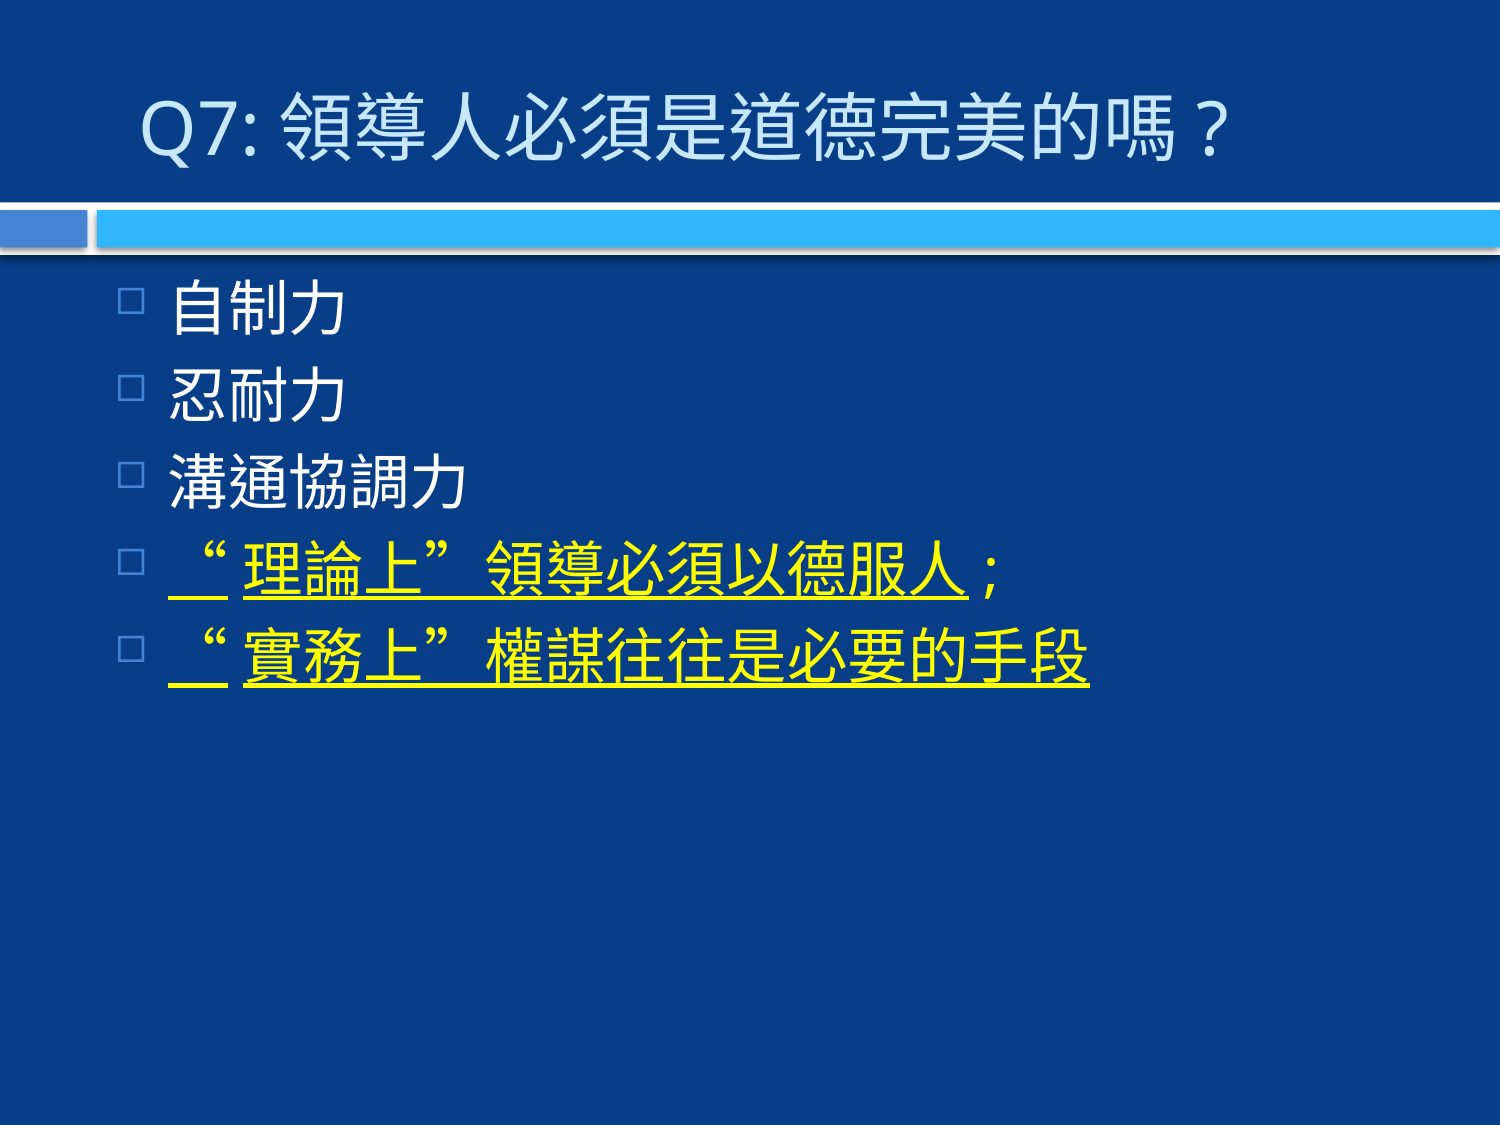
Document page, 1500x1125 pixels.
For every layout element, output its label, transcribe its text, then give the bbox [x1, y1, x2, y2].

title Q7:領導人必須是道德完美的嗎? [100, 37, 1438, 200]
list 自制力 忍耐力 溝通協調力 “理論上”領導必須以德服人; “實務上”權謀往往是必要的手段 [100, 262, 1438, 1000]
